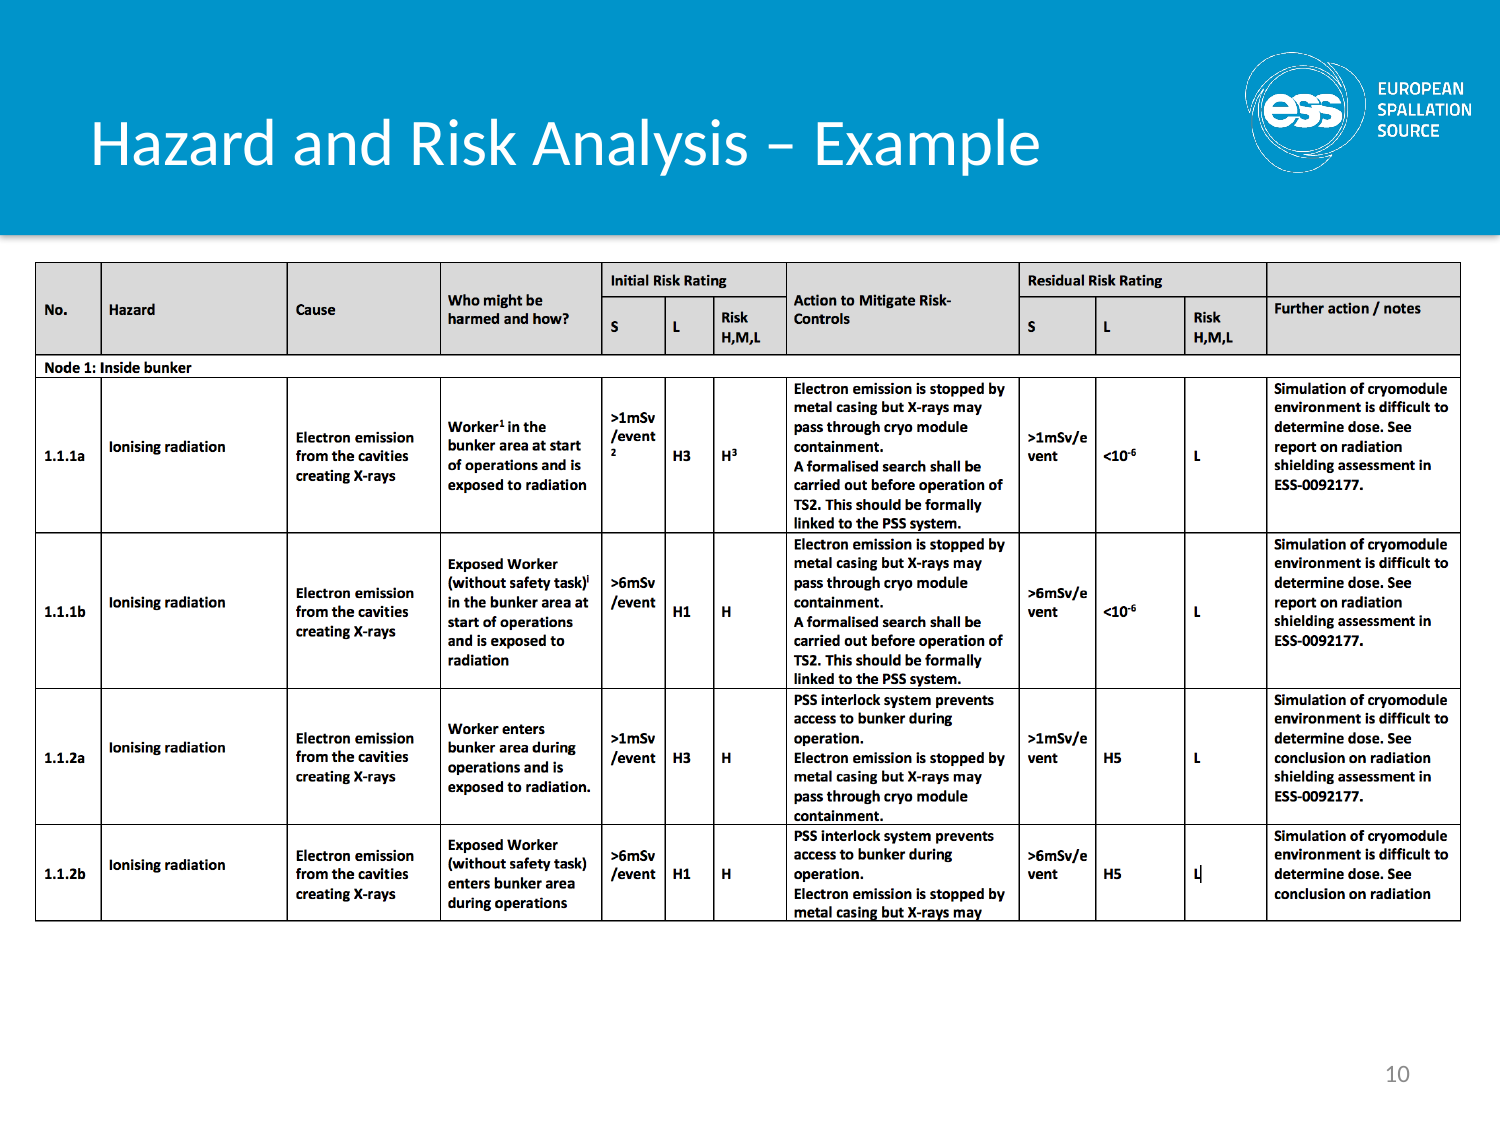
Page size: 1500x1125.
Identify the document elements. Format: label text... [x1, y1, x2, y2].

picture [1264, 94, 1342, 127]
picture [1379, 83, 1385, 94]
picture [1436, 104, 1444, 115]
title Hazard and Risk Analysis – Example [75, 45, 1247, 233]
picture [1409, 104, 1415, 115]
picture [1432, 125, 1438, 136]
picture [1422, 125, 1428, 134]
picture [1400, 83, 1407, 94]
picture [1454, 83, 1458, 94]
picture [1418, 104, 1423, 115]
picture [1389, 104, 1393, 115]
picture [1423, 83, 1430, 94]
picture [29, 255, 1470, 929]
picture [1398, 109, 1406, 115]
picture [1443, 86, 1450, 93]
slide_number 10 [1074, 1042, 1425, 1103]
